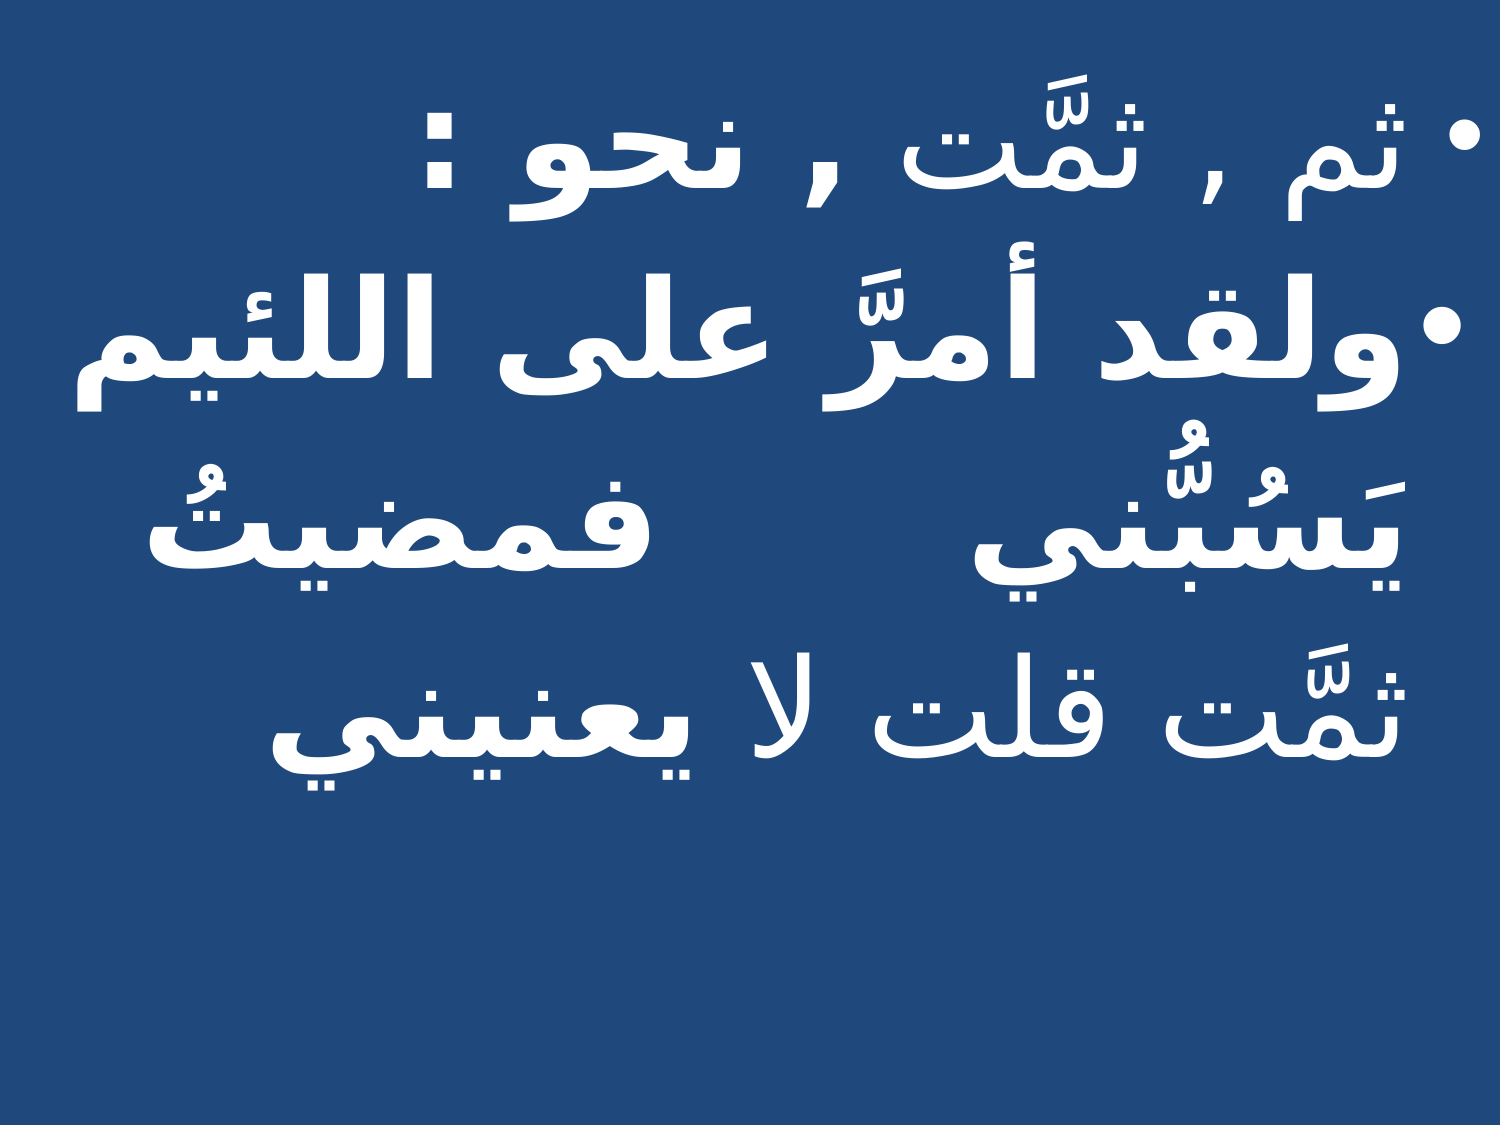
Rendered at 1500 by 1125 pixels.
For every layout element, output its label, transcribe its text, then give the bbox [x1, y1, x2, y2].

list ثم , ثمَّت , نحو : ولقد أمرَّ على اللئيم يَسُبُّني فمضيتُ ثمَّت قلت لا يعنيني [0, 19, 1500, 1106]
